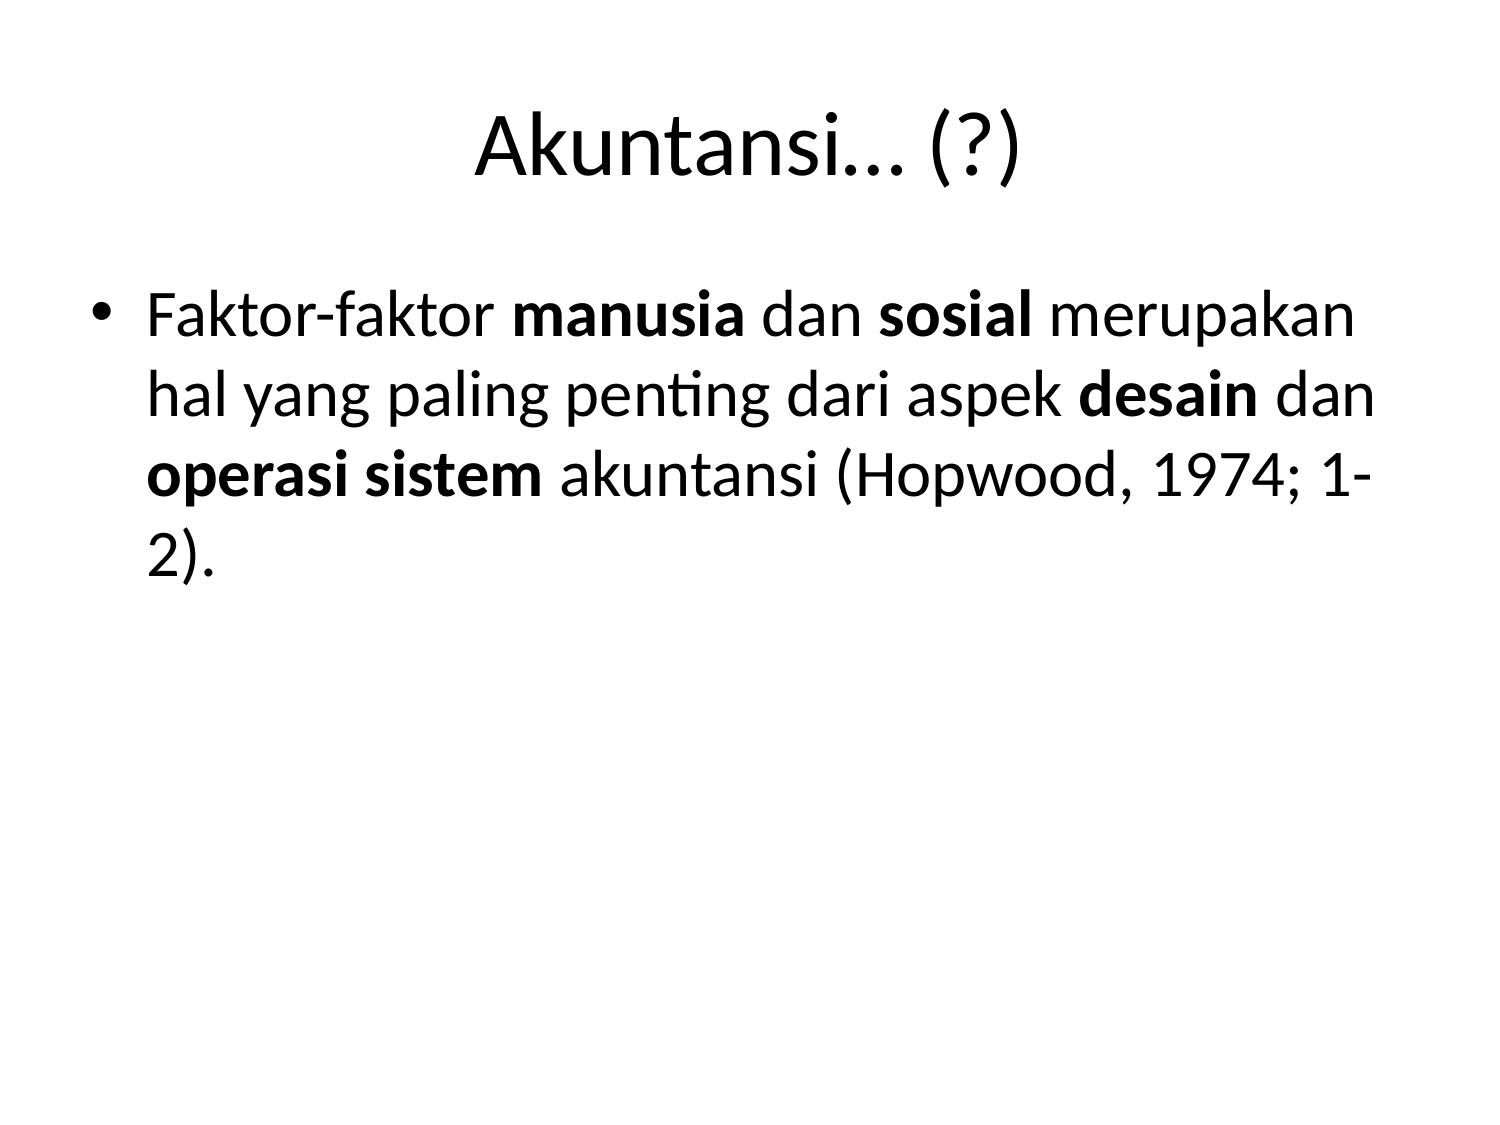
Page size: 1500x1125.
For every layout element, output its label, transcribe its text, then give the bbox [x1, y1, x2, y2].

title Akuntansi… (?) [75, 45, 1425, 233]
list Faktor-faktor manusia dan sosial merupakan hal yang paling penting dari aspek desain dan operasi sistem akuntansi (Hopwood, 1974; 1-2). [75, 262, 1425, 1005]
